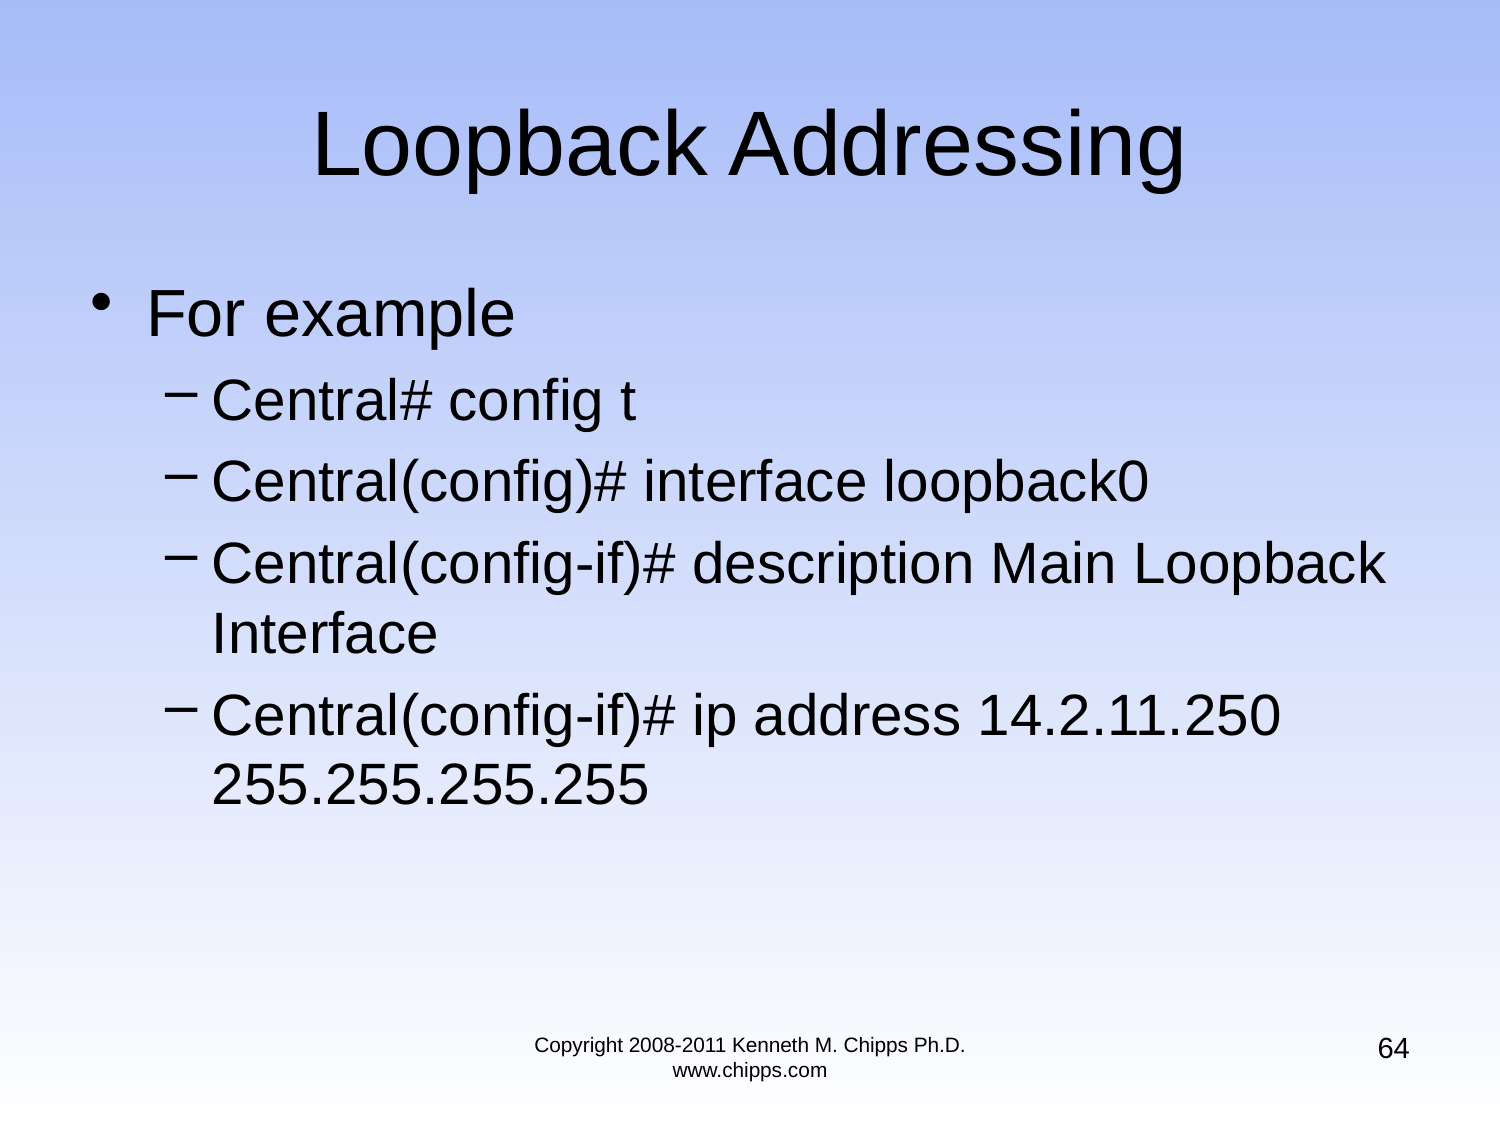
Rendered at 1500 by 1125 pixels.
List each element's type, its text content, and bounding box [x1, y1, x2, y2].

slide_number 64 [1074, 1021, 1426, 1101]
list For example Central# config t Central(config)# interface loopback0 Central(config-if)# description Main Loopback Interface Central(config-if)# ip address 14.2.11.250 255.255.255.255 [74, 262, 1426, 1006]
title Loopback Addressing [74, 44, 1426, 233]
footer Copyright 2008-2011 Kenneth M. Chipps Ph.D. www.chipps.com [449, 1024, 1051, 1103]
